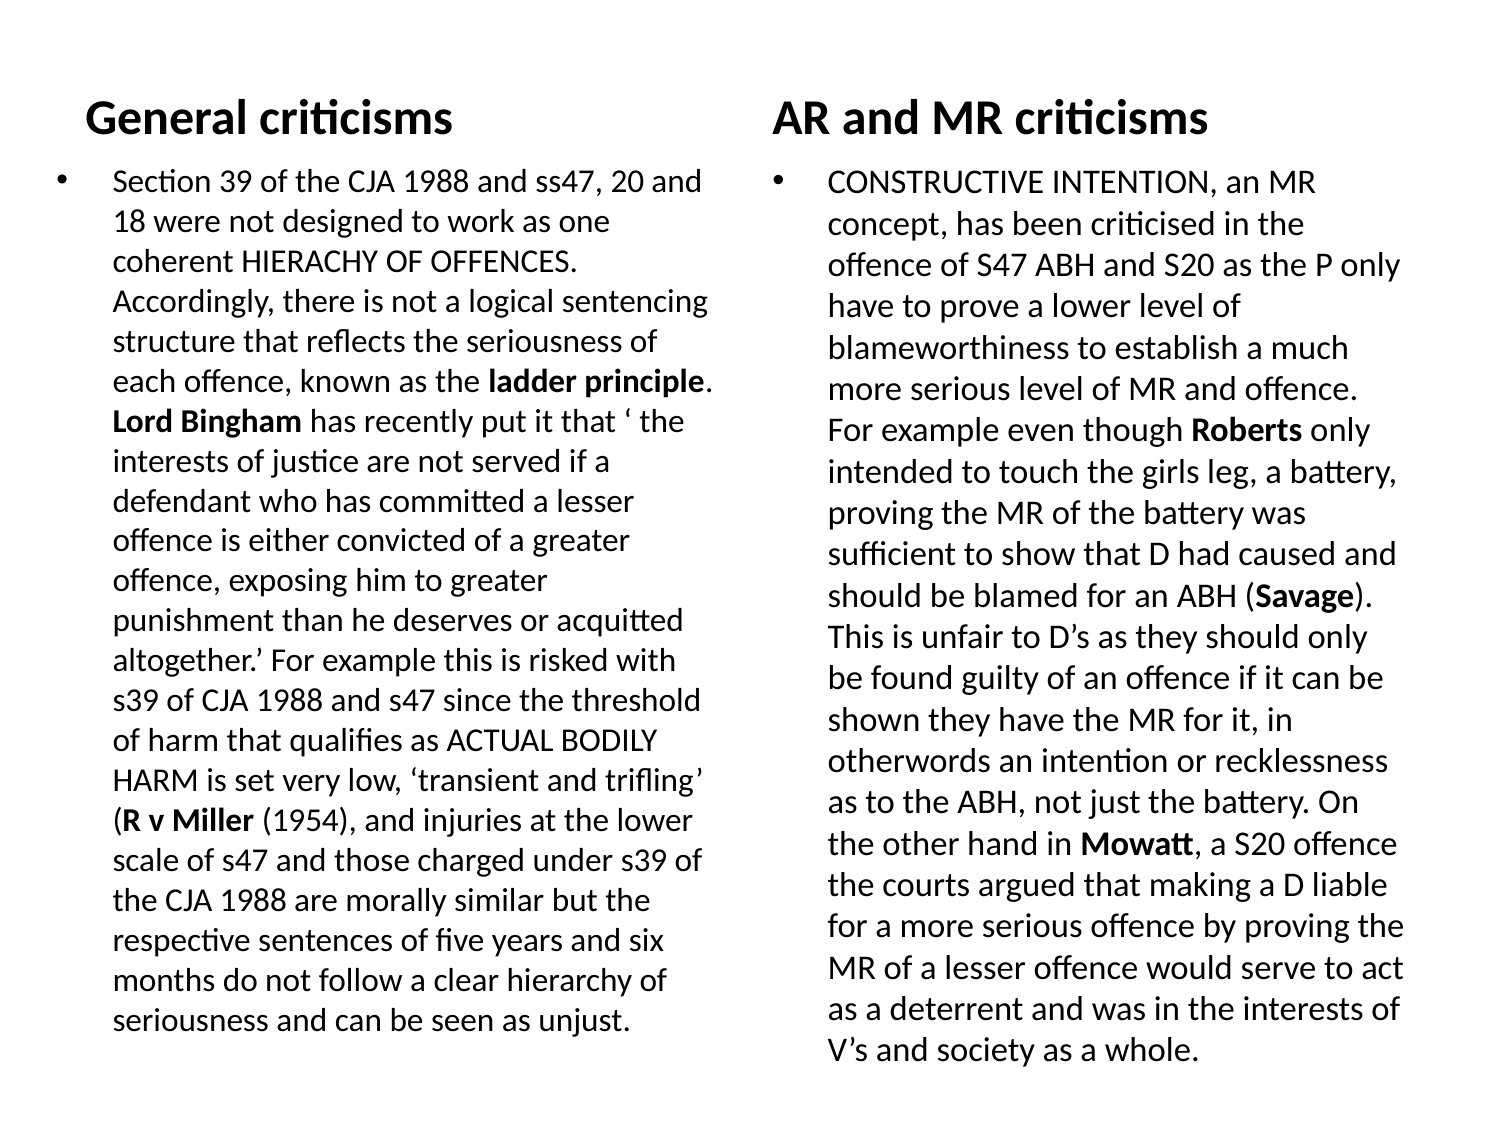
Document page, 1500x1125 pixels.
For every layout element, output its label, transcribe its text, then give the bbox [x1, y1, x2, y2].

list CONSTRUCTIVE INTENTION, an MR concept, has been criticised in the offence of S47 ABH and S20 as the P only have to prove a lower level of blameworthiness to establish a much more serious level of MR and offence. For example even though Roberts only intended to touch the girls leg, a battery, proving the MR of the battery was sufficient to show that D had caused and should be blamed for an ABH (Savage). This is unfair to D’s as they should only be found guilty of an offence if it can be shown they have the MR for it, in otherwords an intention or recklessness as to the ABH, not just the battery. On the other hand in Mowatt, a S20 offence the courts argued that making a D liable for a more serious offence by proving the MR of a lesser offence would serve to act as a deterrent and was in the interests of V’s and society as a whole. [757, 151, 1421, 1079]
list Section 39 of the CJA 1988 and ss47, 20 and 18 were not designed to work as one coherent HIERACHY OF OFFENCES. Accordingly, there is not a logical sentencing structure that reflects the seriousness of each offence, known as the ladder principle. Lord Bingham has recently put it that ‘ the interests of justice are not served if a defendant who has committed a lesser offence is either convicted of a greater offence, exposing him to greater punishment than he deserves or acquitted altogether.’ For example this is risked with s39 of CJA 1988 and s47 since the threshold of harm that qualifies as ACTUAL BODILY HARM is set very low, ‘transient and trifling’ (R v Miller (1954), and injuries at the lower scale of s47 and those charged under s39 of the CJA 1988 are morally similar but the respective sentences of five years and six months do not follow a clear hierarchy of seriousness and can be seen as unjust. [41, 151, 734, 1106]
list General criticisms [70, 46, 734, 151]
list AR and MR criticisms [757, 46, 1421, 151]
